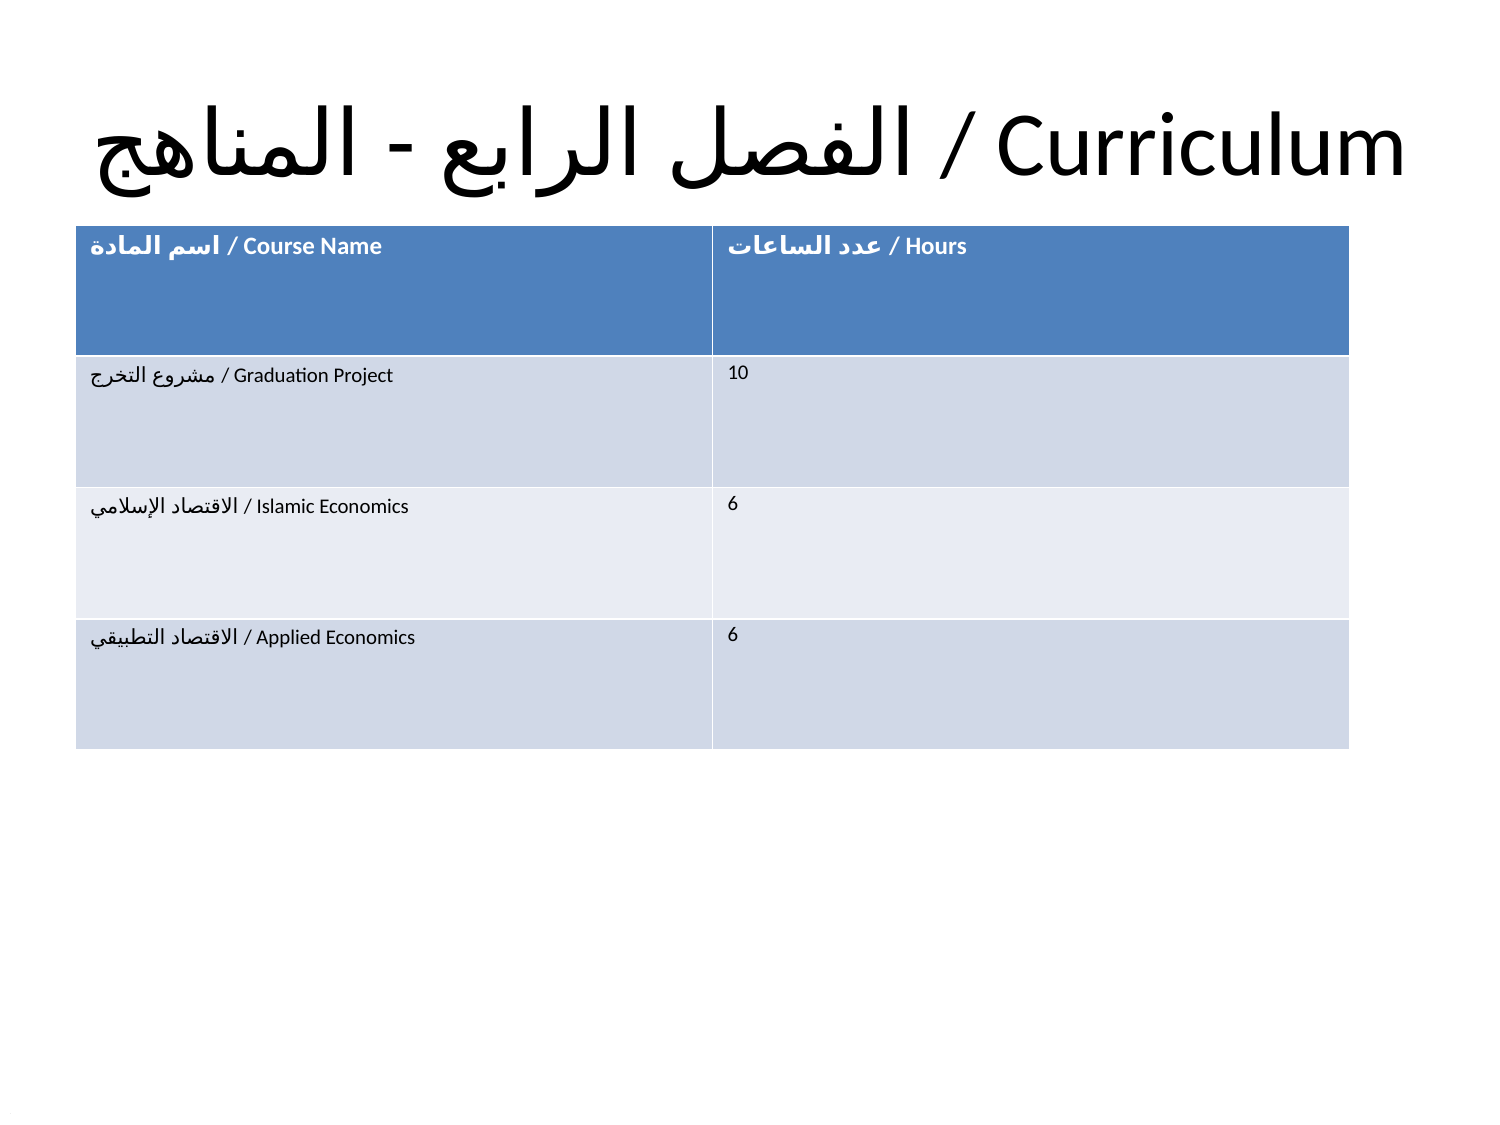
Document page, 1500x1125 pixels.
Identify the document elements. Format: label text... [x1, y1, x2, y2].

table_cell الاقتصاد الإسلامي / Islamic Economics [76, 488, 712, 618]
table_cell مشروع التخرج / Graduation Project [76, 357, 712, 487]
table_cell 10 [713, 357, 1349, 487]
table_cell الاقتصاد التطبيقي / Applied Economics [76, 620, 712, 749]
title الفصل الرابع - المناهج / Curriculum [75, 45, 1425, 233]
table_header عدد الساعات / Hours [713, 226, 1349, 355]
table_cell 6 [713, 620, 1349, 749]
table_cell 6 [713, 488, 1349, 618]
table_header اسم المادة / Course Name [76, 226, 712, 355]
